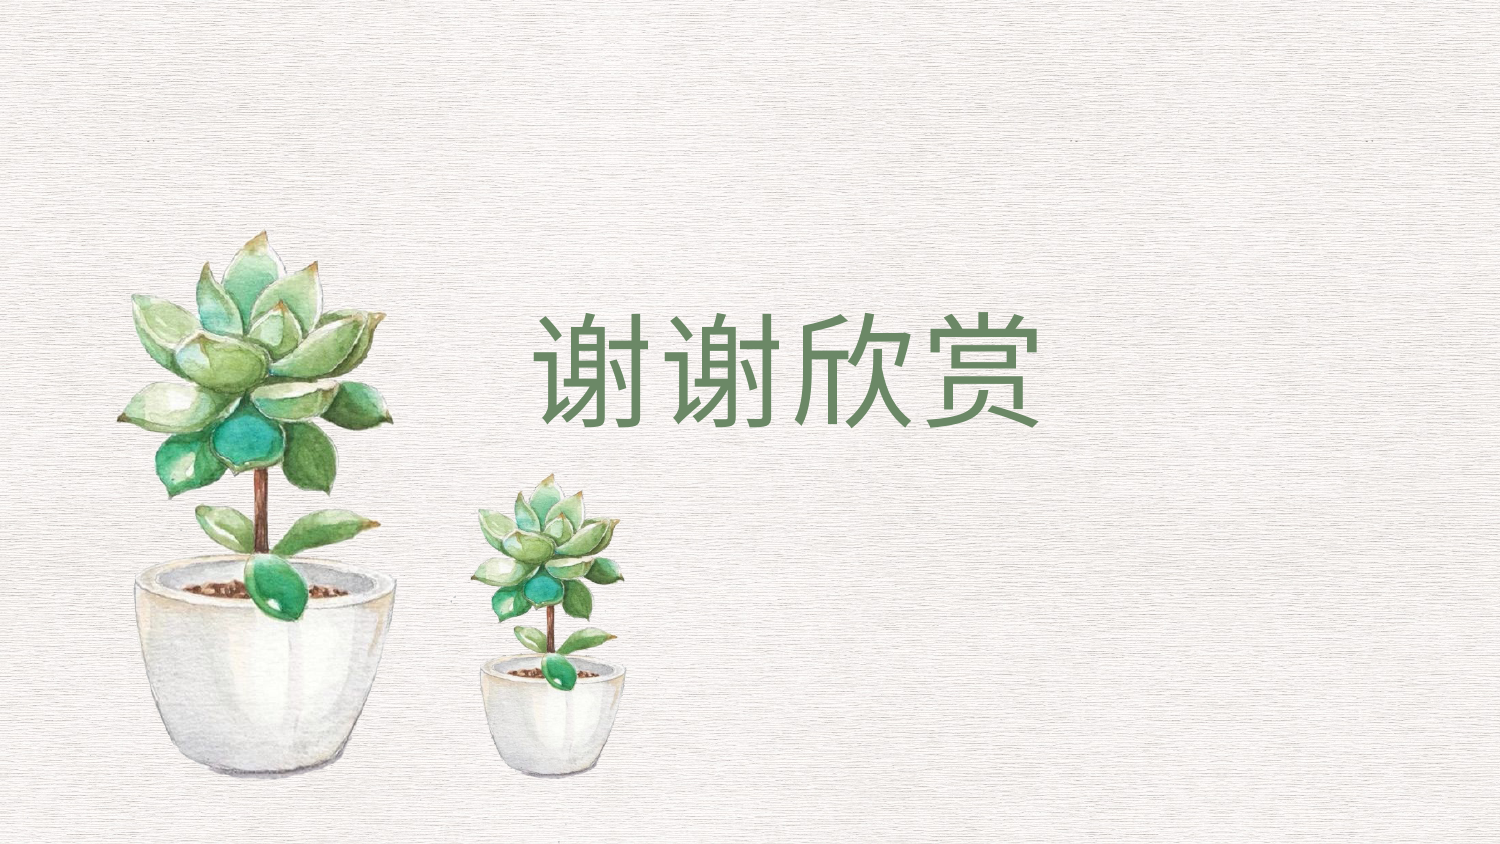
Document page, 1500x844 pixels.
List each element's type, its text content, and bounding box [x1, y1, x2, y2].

picture [0, 0, 1500, 844]
text_box 谢谢欣赏 [539, 286, 1294, 452]
